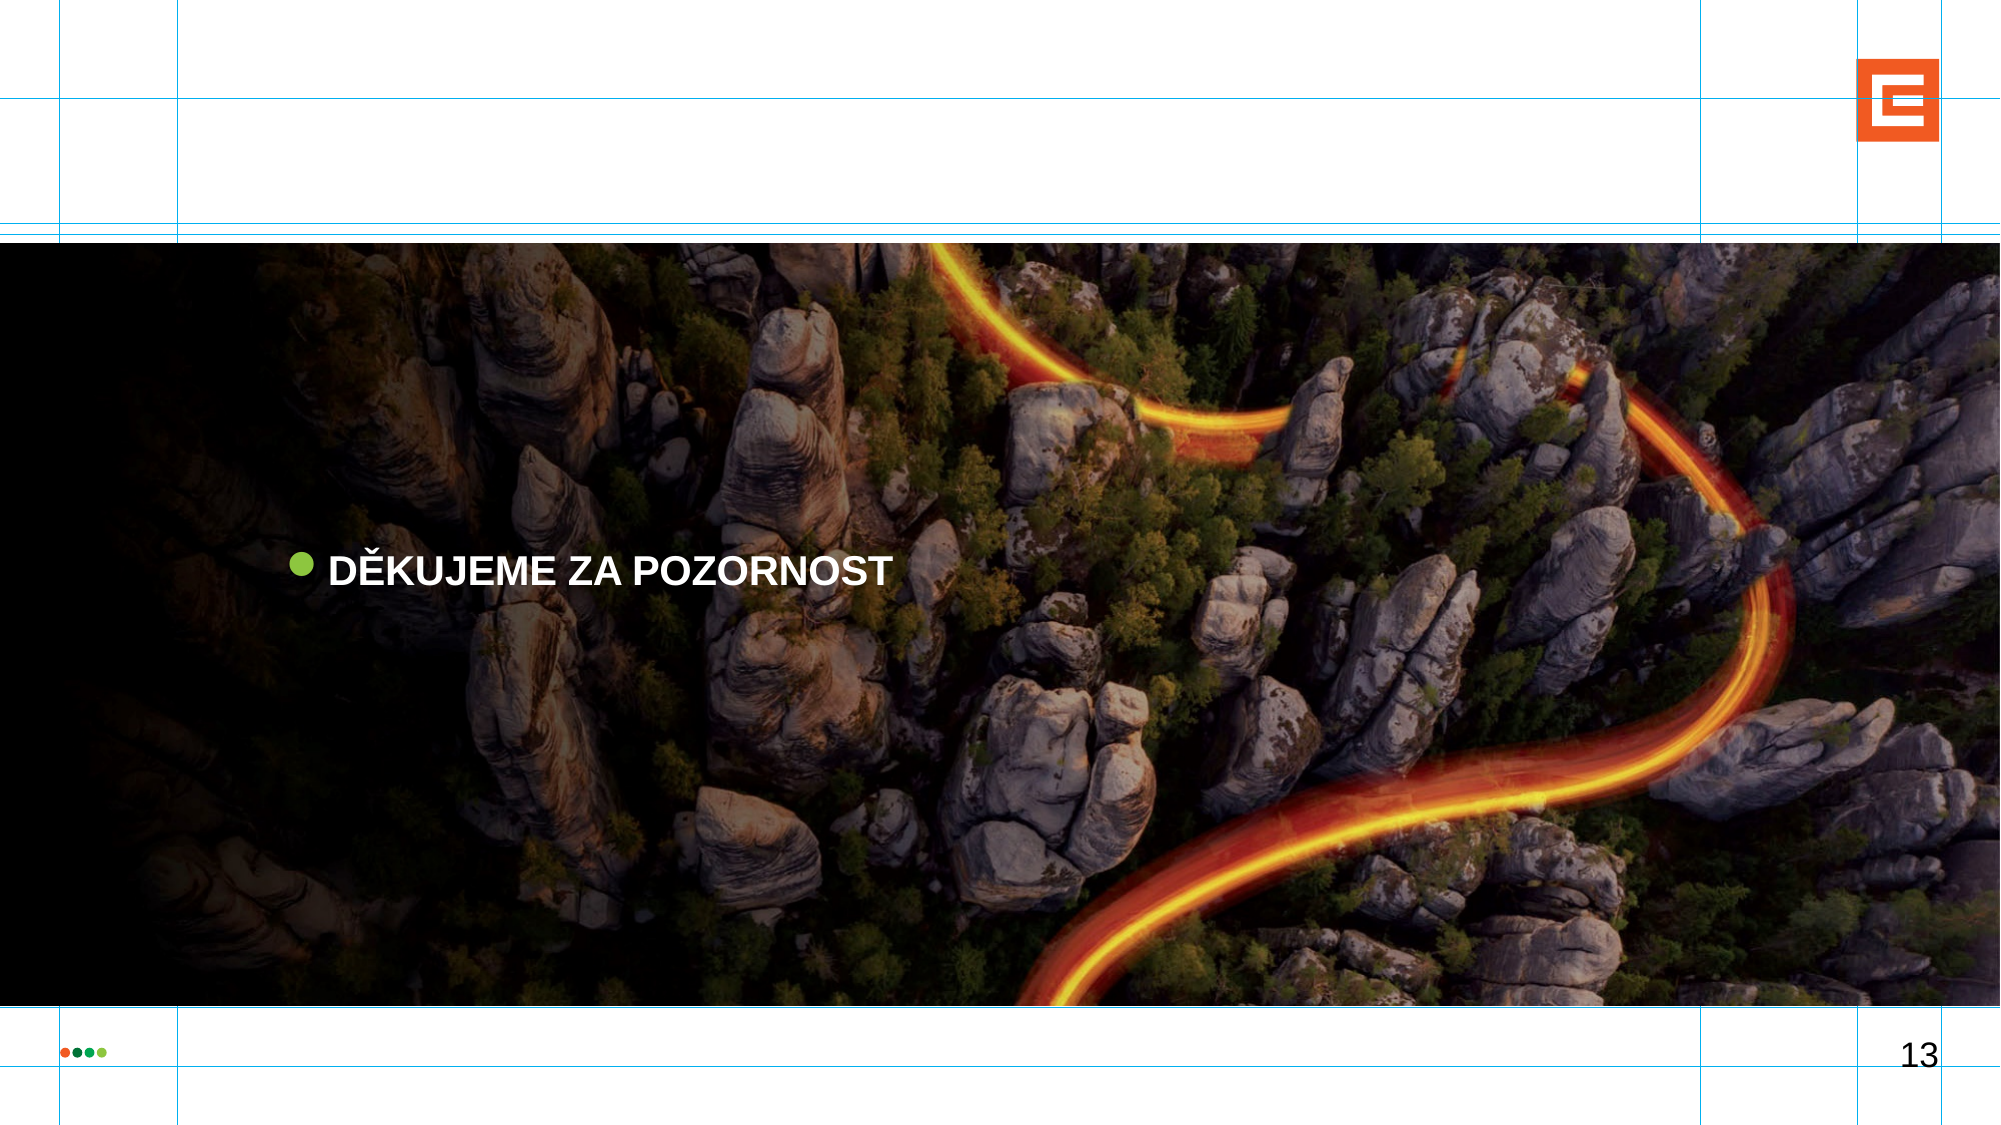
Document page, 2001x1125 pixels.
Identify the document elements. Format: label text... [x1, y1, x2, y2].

slide_number 13 [1856, 1023, 1940, 1084]
picture [0, 243, 2000, 1006]
